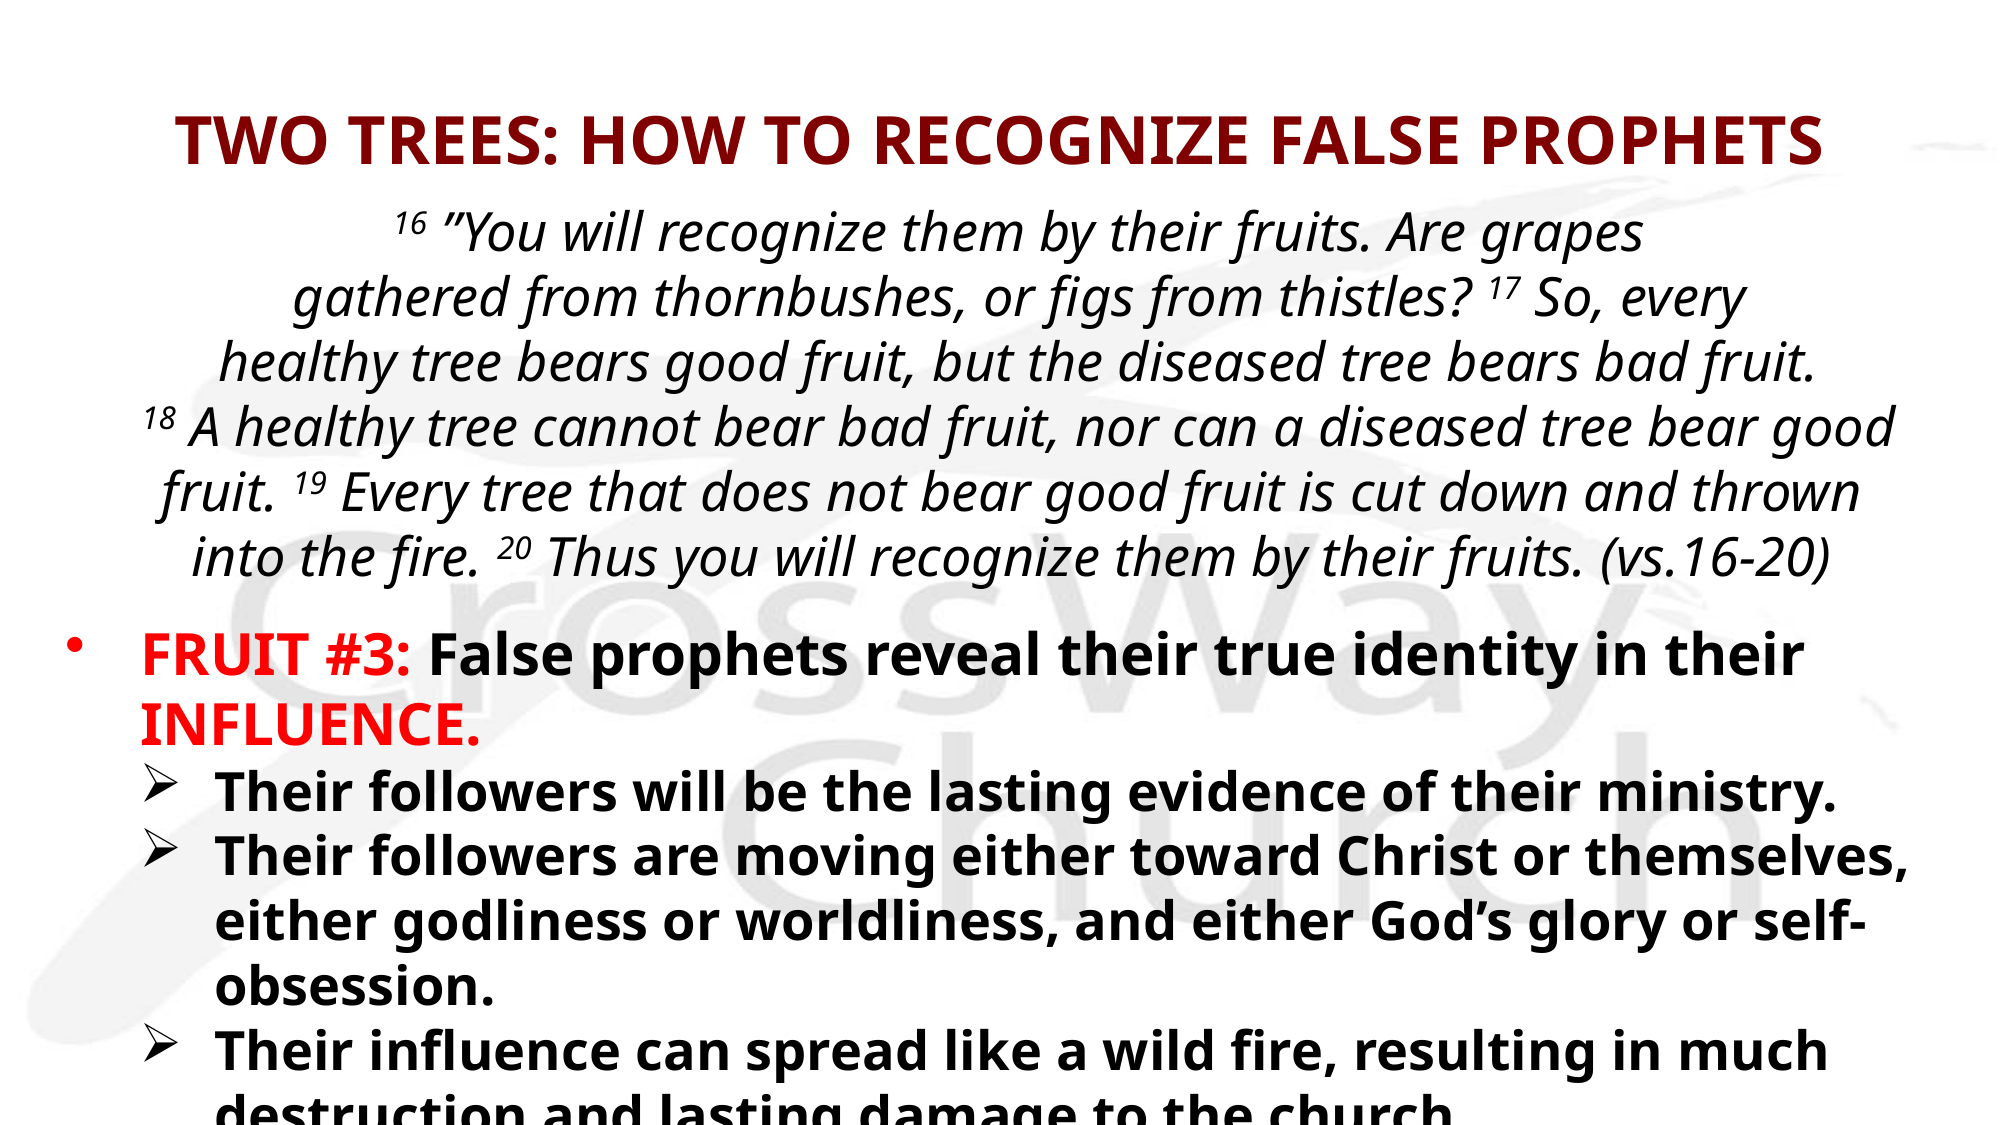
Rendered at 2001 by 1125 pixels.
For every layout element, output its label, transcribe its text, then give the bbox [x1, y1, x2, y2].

text_box 16 ”You will recognize them by their fruits. Are grapes gathered from thornbushes, or figs from thistles? 17 So, every healthy tree bears good fruit, but the diseased tree bears bad fruit. 18 A healthy tree cannot bear bad fruit, nor can a diseased tree bear good fruit. 19 Every tree that does not bear good fruit is cut down and thrown into the fire. 20 Thus you will recognize them by their fruits. (vs.16-20) FRUIT #3: False prophets reveal their true identity in their INFLUENCE. Their followers will be the lasting evidence of their ministry. Their followers are moving either toward Christ or themselves, either godliness or worldliness, and either God’s glory or self-obsession. Their influence can spread like a wild fire, resulting in much destruction and lasting damage to the church. [50, 189, 1975, 1123]
title TWO TREES: HOW TO RECOGNIZE FALSE PROPHETS [50, 99, 1950, 175]
picture [0, 0, 2001, 1125]
